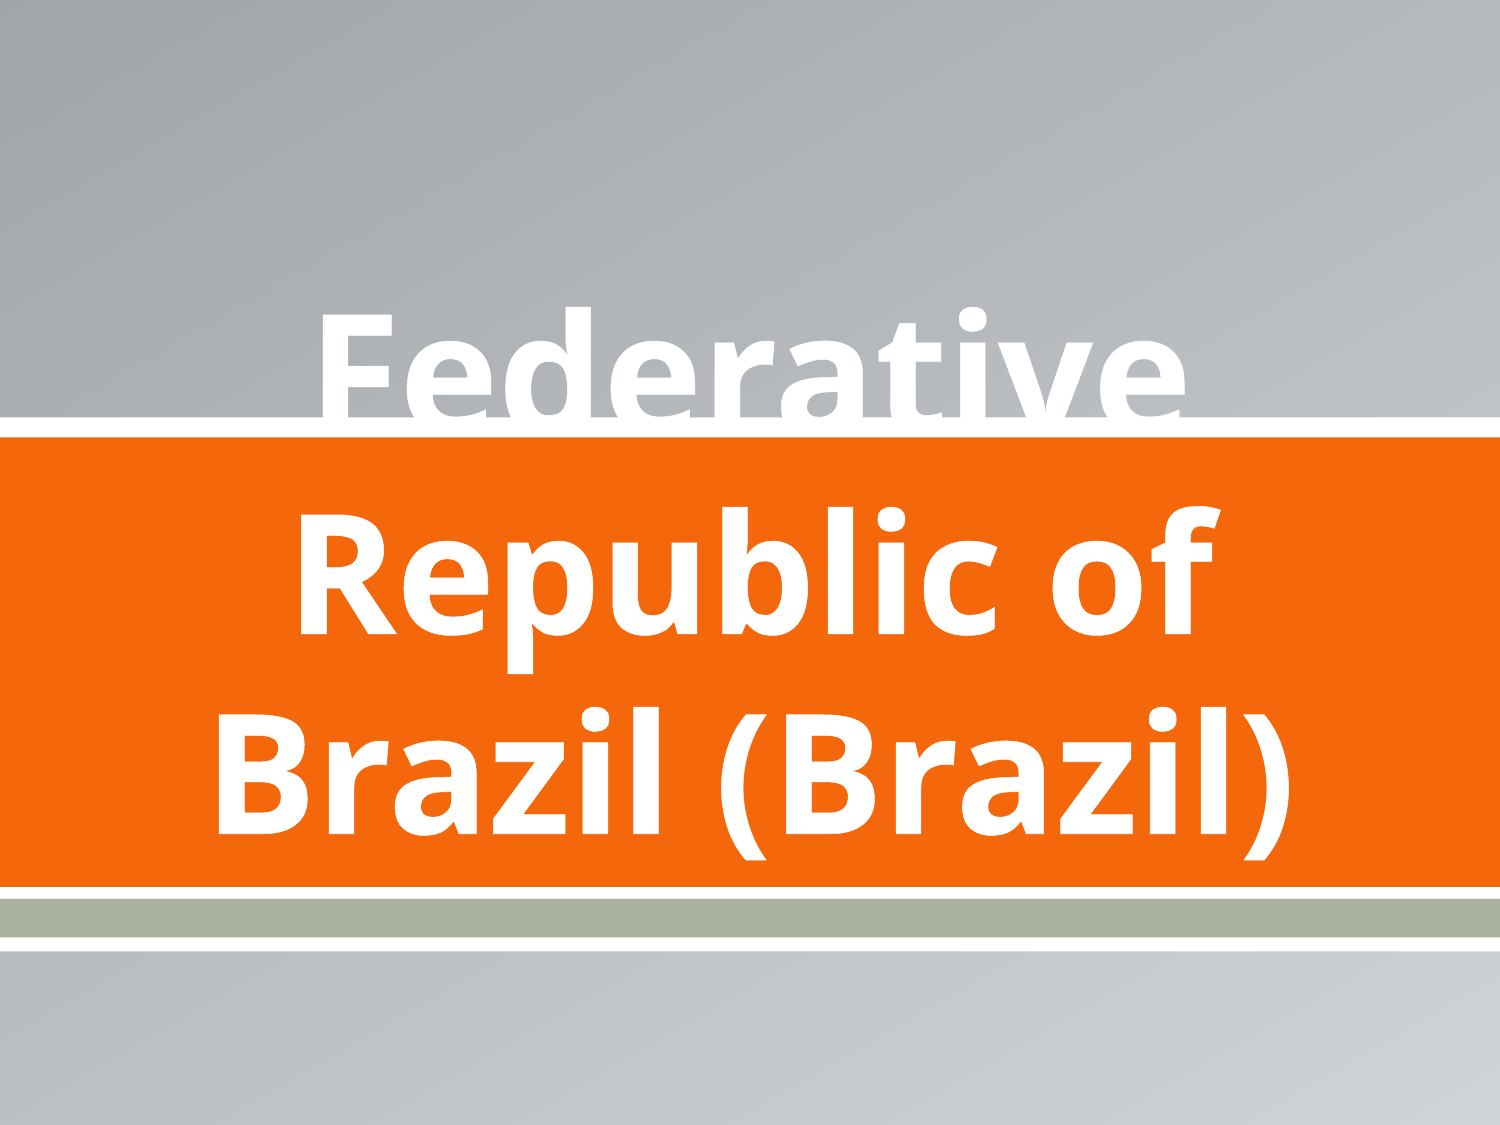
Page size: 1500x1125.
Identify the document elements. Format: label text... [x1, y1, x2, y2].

title Federative Republic of Brazil (Brazil) [37, 415, 1463, 875]
